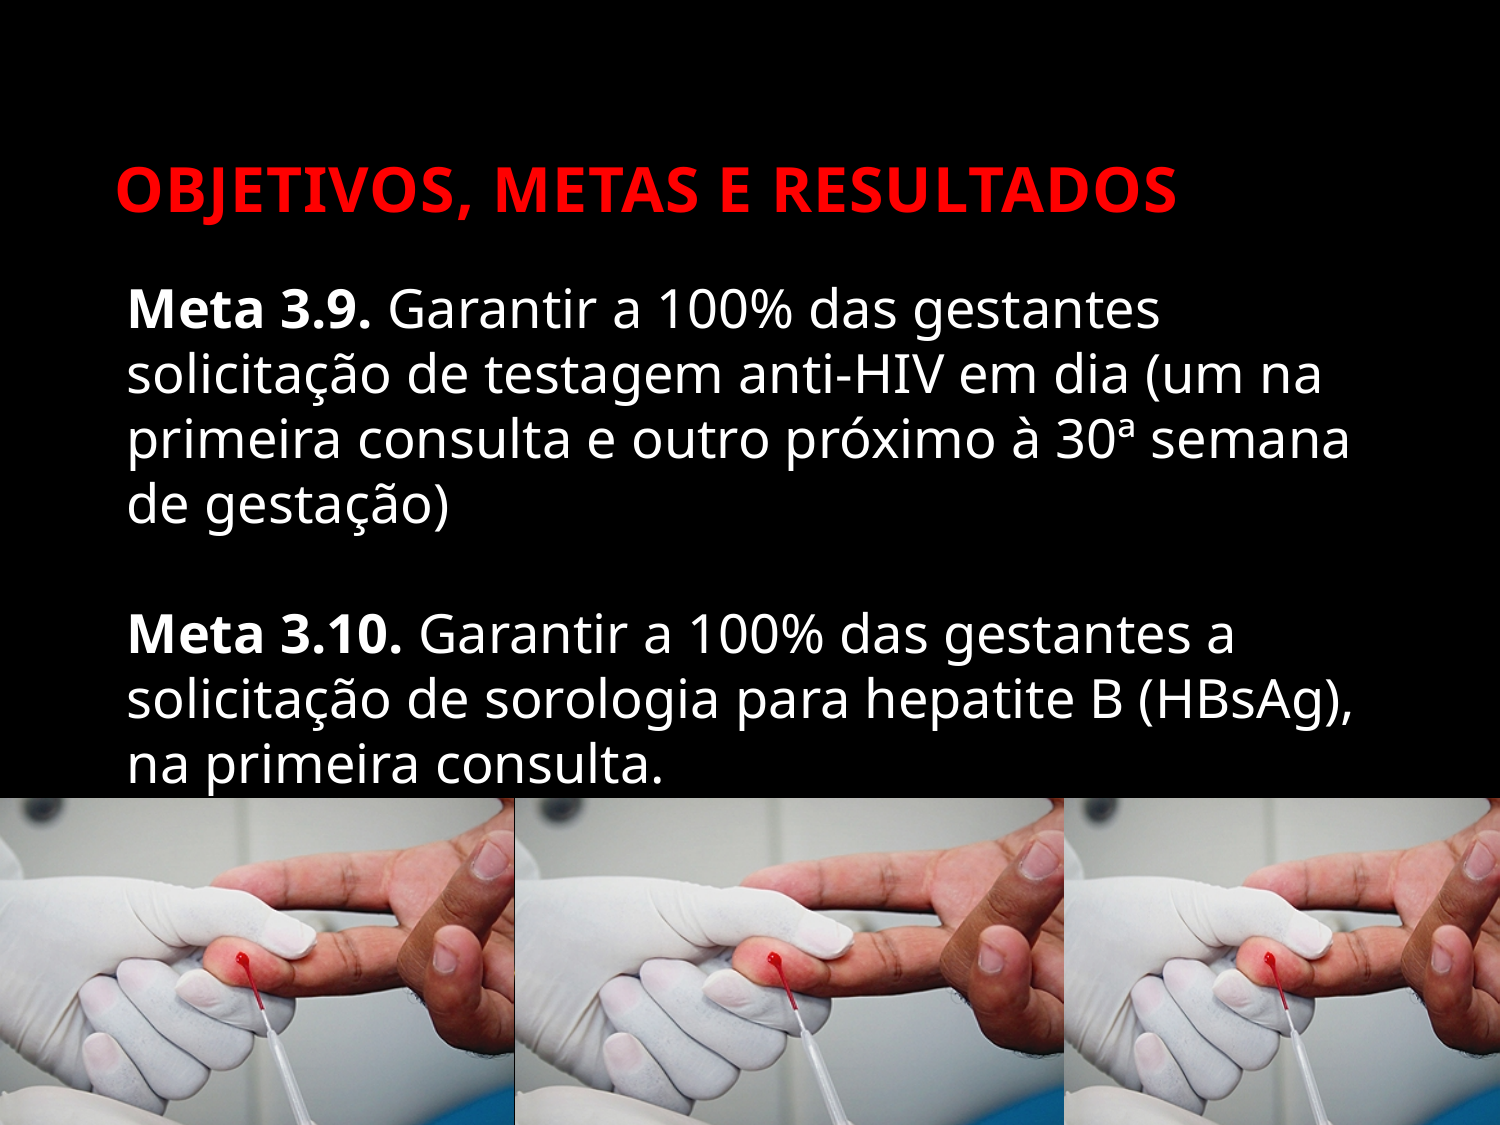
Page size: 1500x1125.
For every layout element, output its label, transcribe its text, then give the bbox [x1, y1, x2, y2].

text_box Meta 3.9. Garantir a 100% das gestantes solicitação de testagem anti-HIV em dia (um na primeira consulta e outro próximo à 30ª semana de gestação) Meta 3.10. Garantir a 100% das gestantes a solicitação de sorologia para hepatite B (HBsAg), na primeira consulta. [112, 267, 1412, 798]
picture [0, 0, 1500, 1125]
title Objetivos, metas e resultados [99, 45, 1400, 233]
